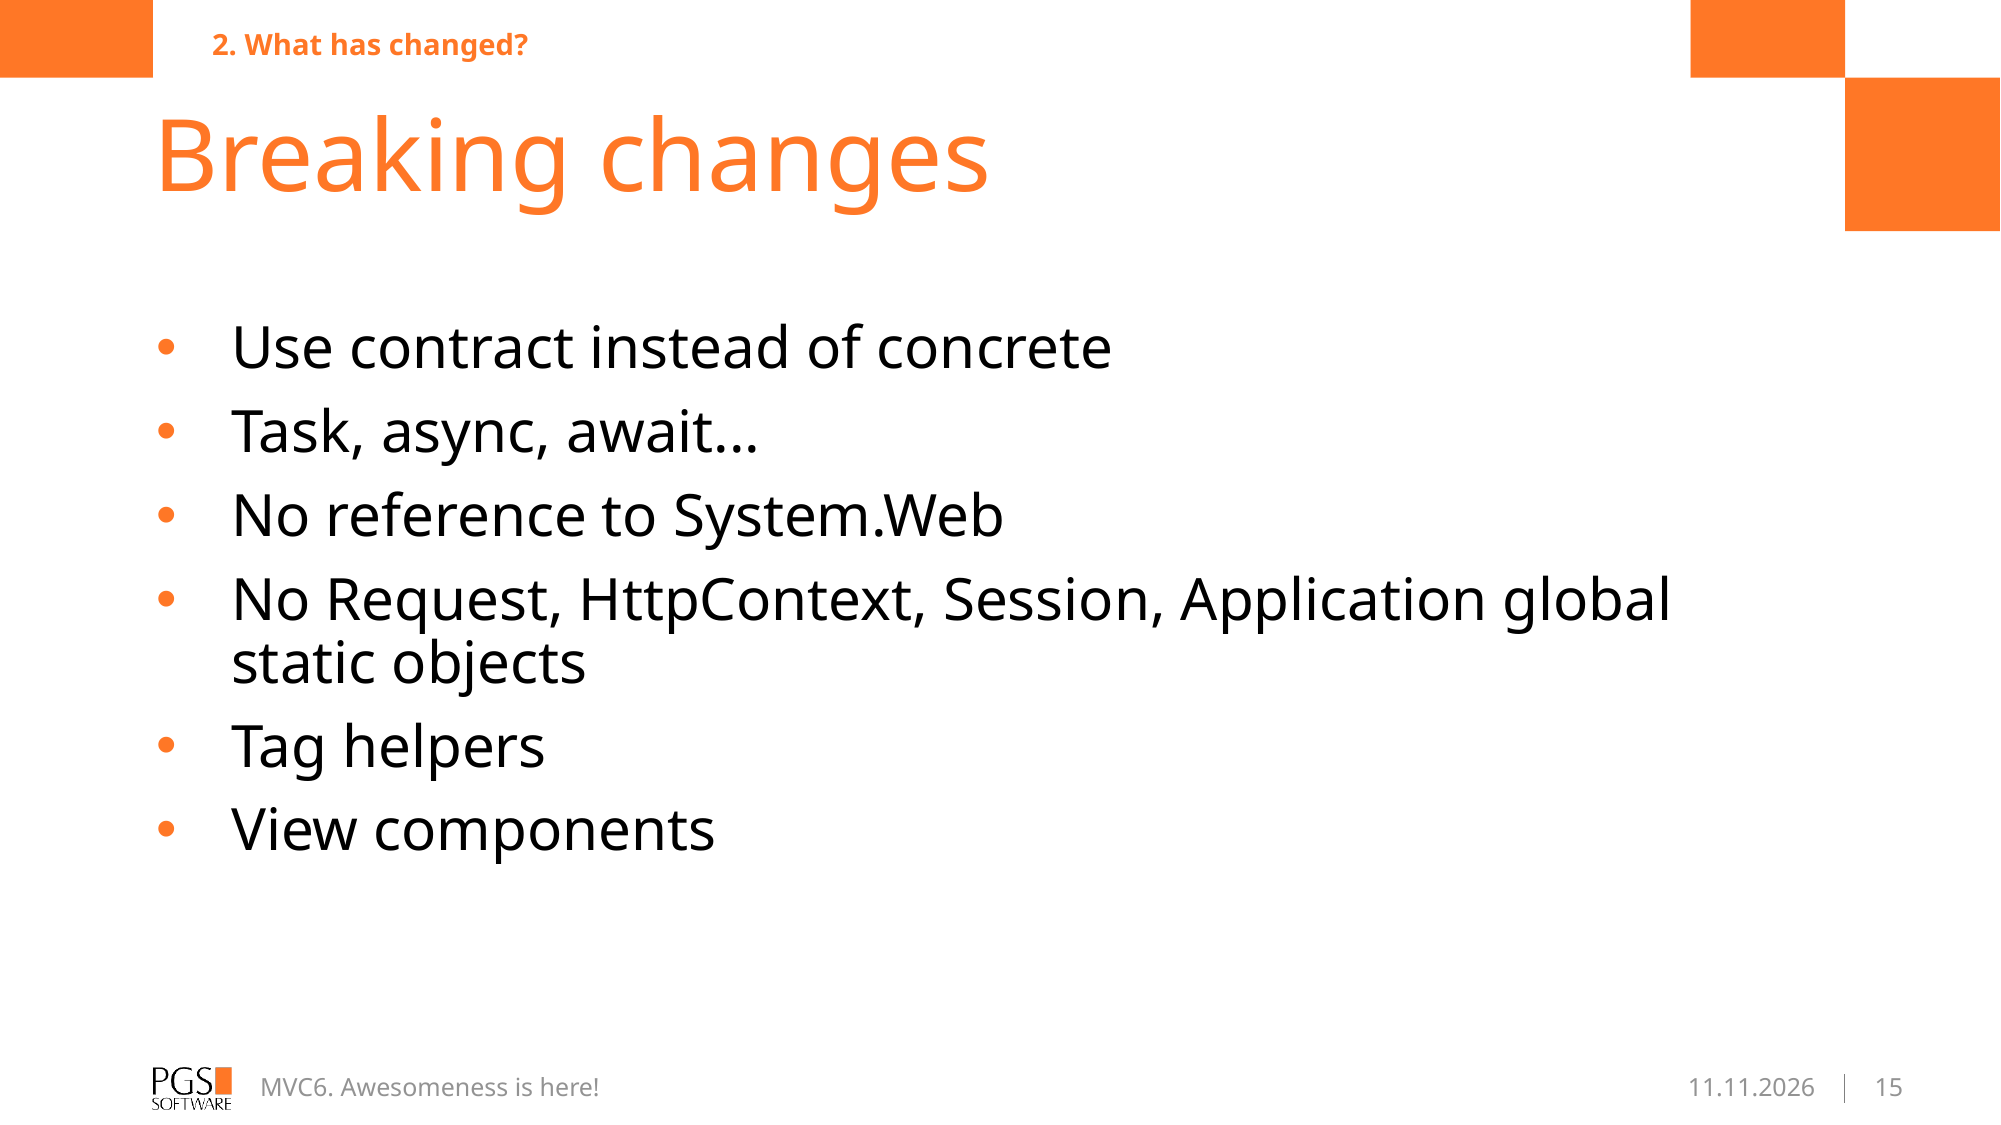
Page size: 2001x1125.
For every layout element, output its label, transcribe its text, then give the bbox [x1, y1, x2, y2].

footer MVC6. Awesomeness is here! [230, 1052, 1384, 1125]
text_box 2. What has changed? [153, 0, 1691, 78]
title Breaking changes [153, 78, 1691, 232]
picture [137, 1052, 230, 1125]
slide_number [1537, 1052, 1845, 1125]
list Use contract instead of concrete Task, async, await... No reference to System.Web No Request, HttpContext, Session, Application global static objects Tag helpers View components [153, 311, 1706, 973]
slide_number 15 [1845, 1052, 2000, 1125]
